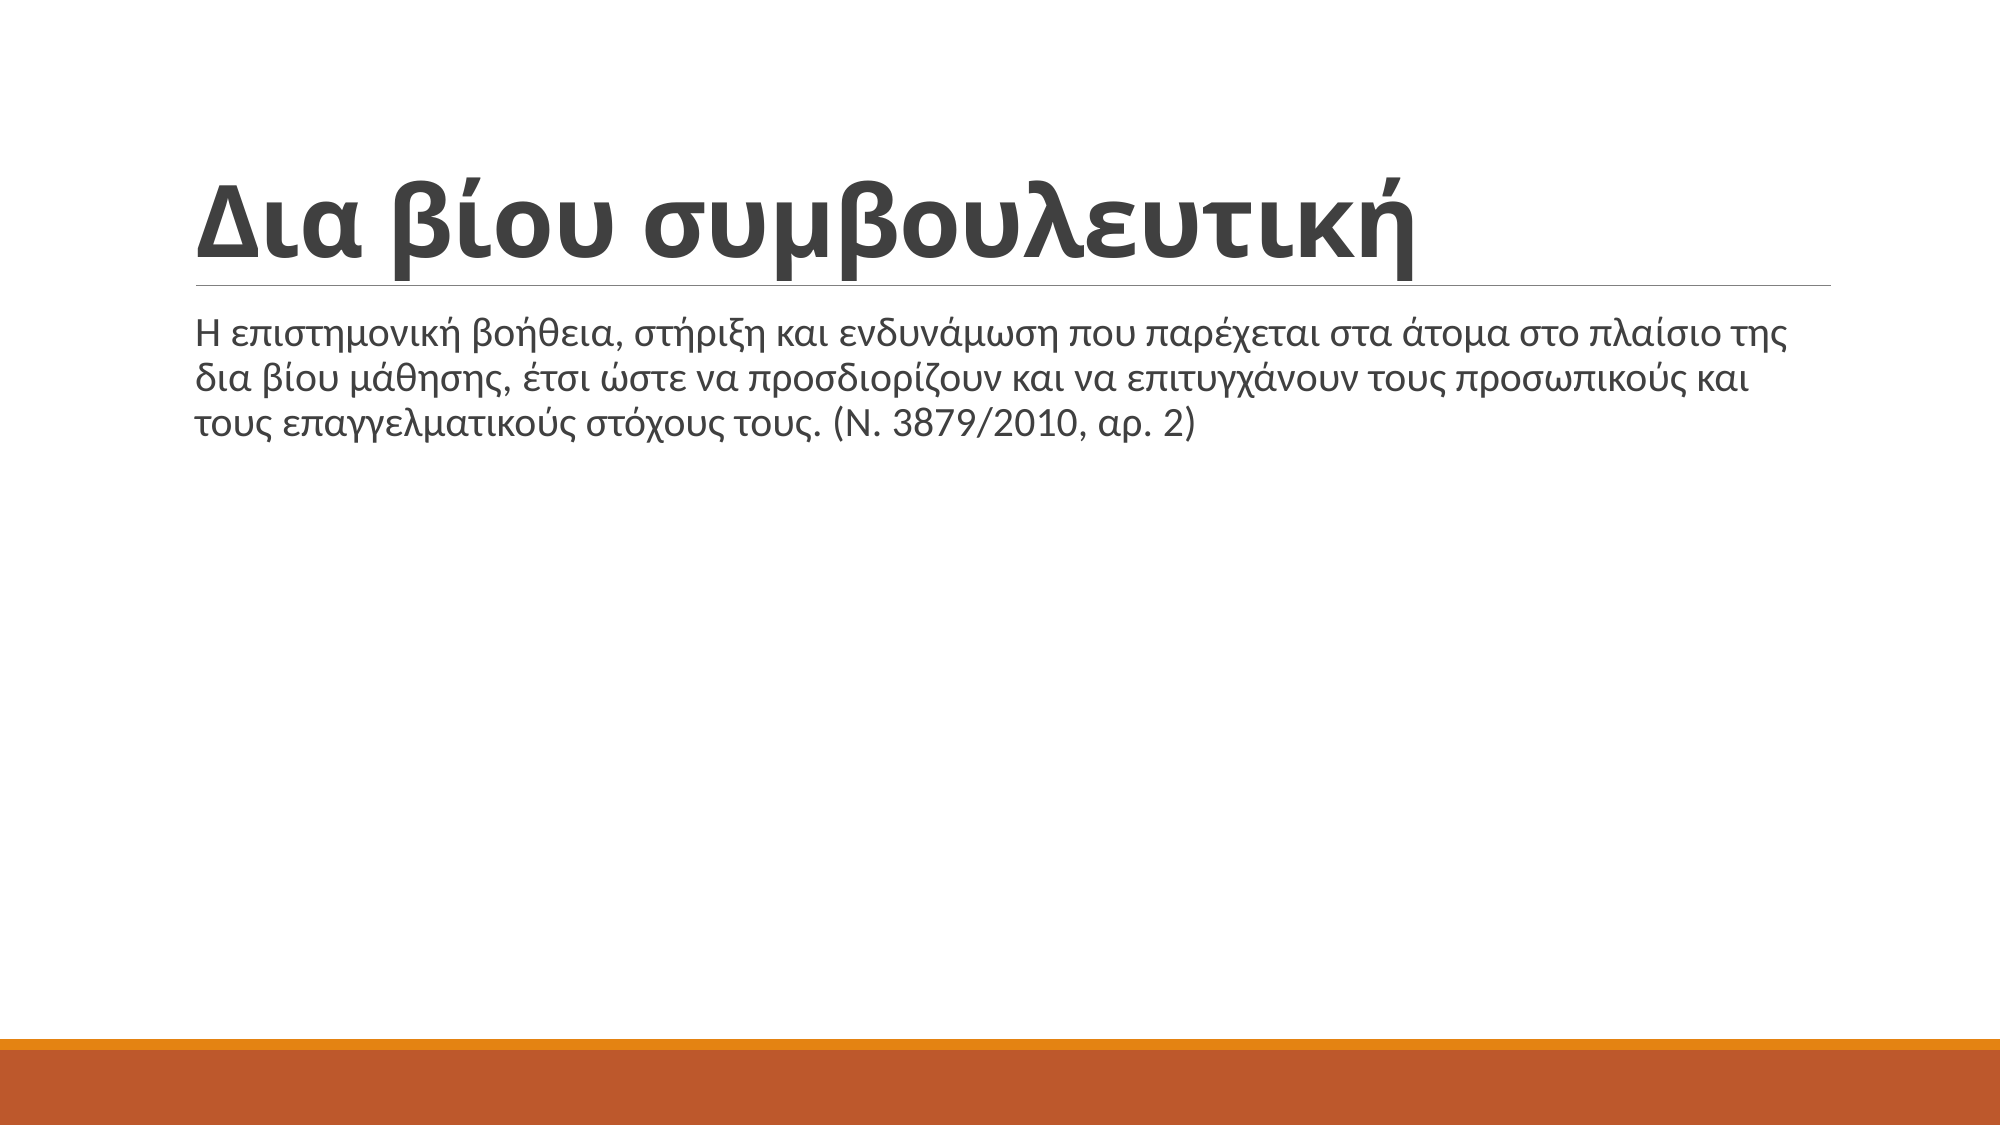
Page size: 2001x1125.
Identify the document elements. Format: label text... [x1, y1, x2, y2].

title Δια βίου συμβουλευτική [180, 47, 1830, 285]
list Η επιστημονική βοήθεια, στήριξη και ενδυνάμωση που παρέχεται στα άτομα στο πλαίσιο της δια βίου μάθησης, έτσι ώστε να προσδιορίζουν και να επιτυγχάνουν τους προσωπικούς και τους επαγγελματικούς στόχους τους. (Ν. 3879/2010, αρ. 2) [180, 302, 1830, 963]
